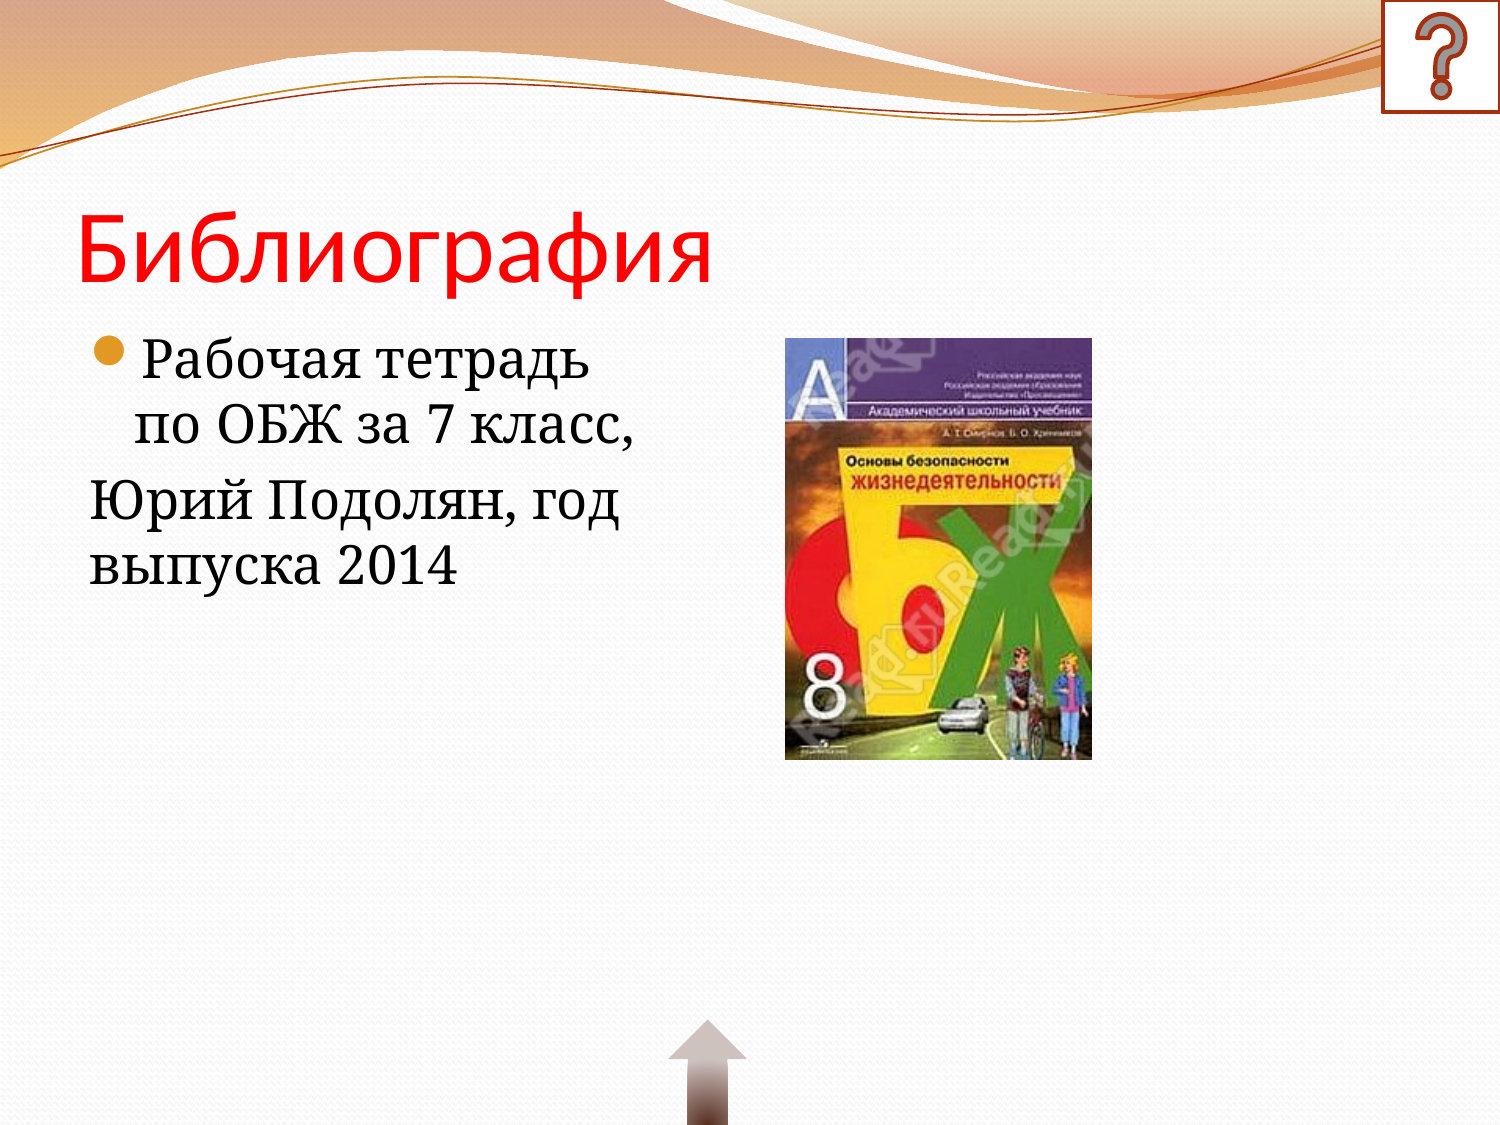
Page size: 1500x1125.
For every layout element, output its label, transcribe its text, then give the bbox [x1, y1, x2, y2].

text_box [667, 1019, 748, 1125]
picture [785, 337, 1092, 761]
text_box [1381, 0, 1500, 114]
title Библиография [75, 115, 1425, 303]
list Рабочая тетрадь по ОБЖ за 7 класс, Юрий Подолян, год выпуска 2014 [75, 317, 668, 1038]
